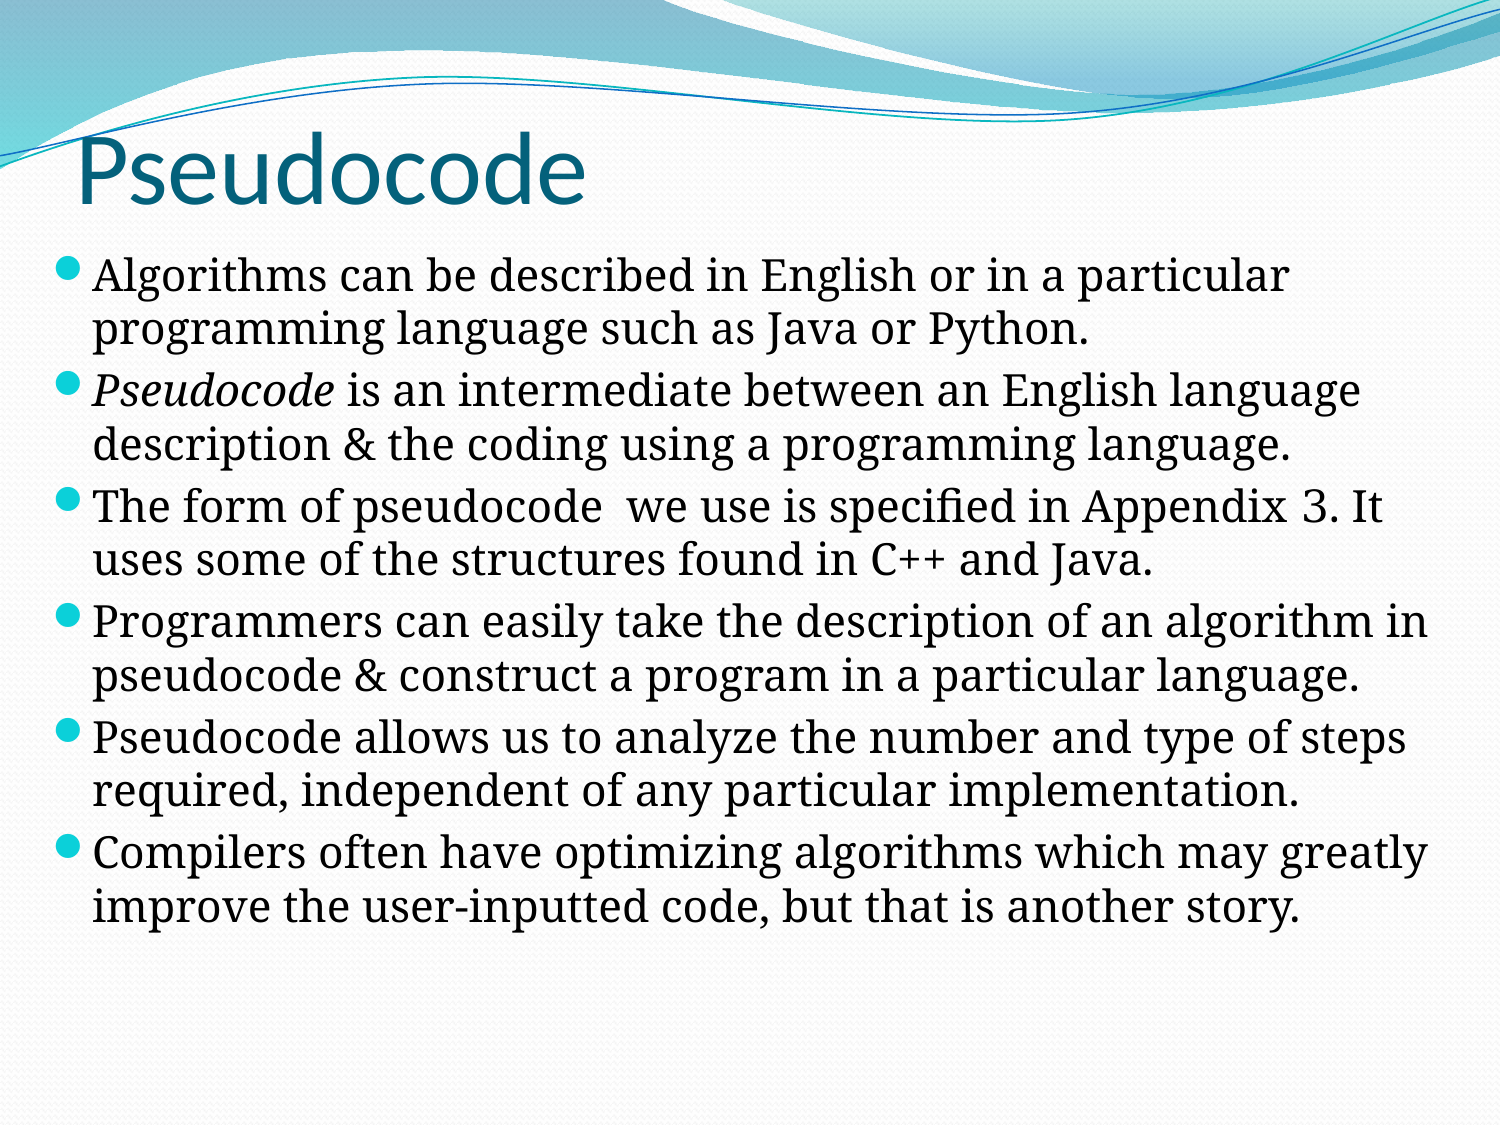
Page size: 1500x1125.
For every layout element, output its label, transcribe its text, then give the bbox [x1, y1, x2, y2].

list Algorithms can be described in English or in a particular programming language such as Java or Python. Pseudocode is an intermediate between an English language description & the coding using a programming language. The form of pseudocode we use is specified in Appendix 3. It uses some of the structures found in C++ and Java. Programmers can easily take the description of an algorithm in pseudocode & construct a program in a particular language. Pseudocode allows us to analyze the number and type of steps required, independent of any particular implementation. Compilers often have optimizing algorithms which may greatly improve the user-inputted code, but that is another story. [37, 239, 1475, 1088]
title Pseudocode [75, 37, 1425, 225]
